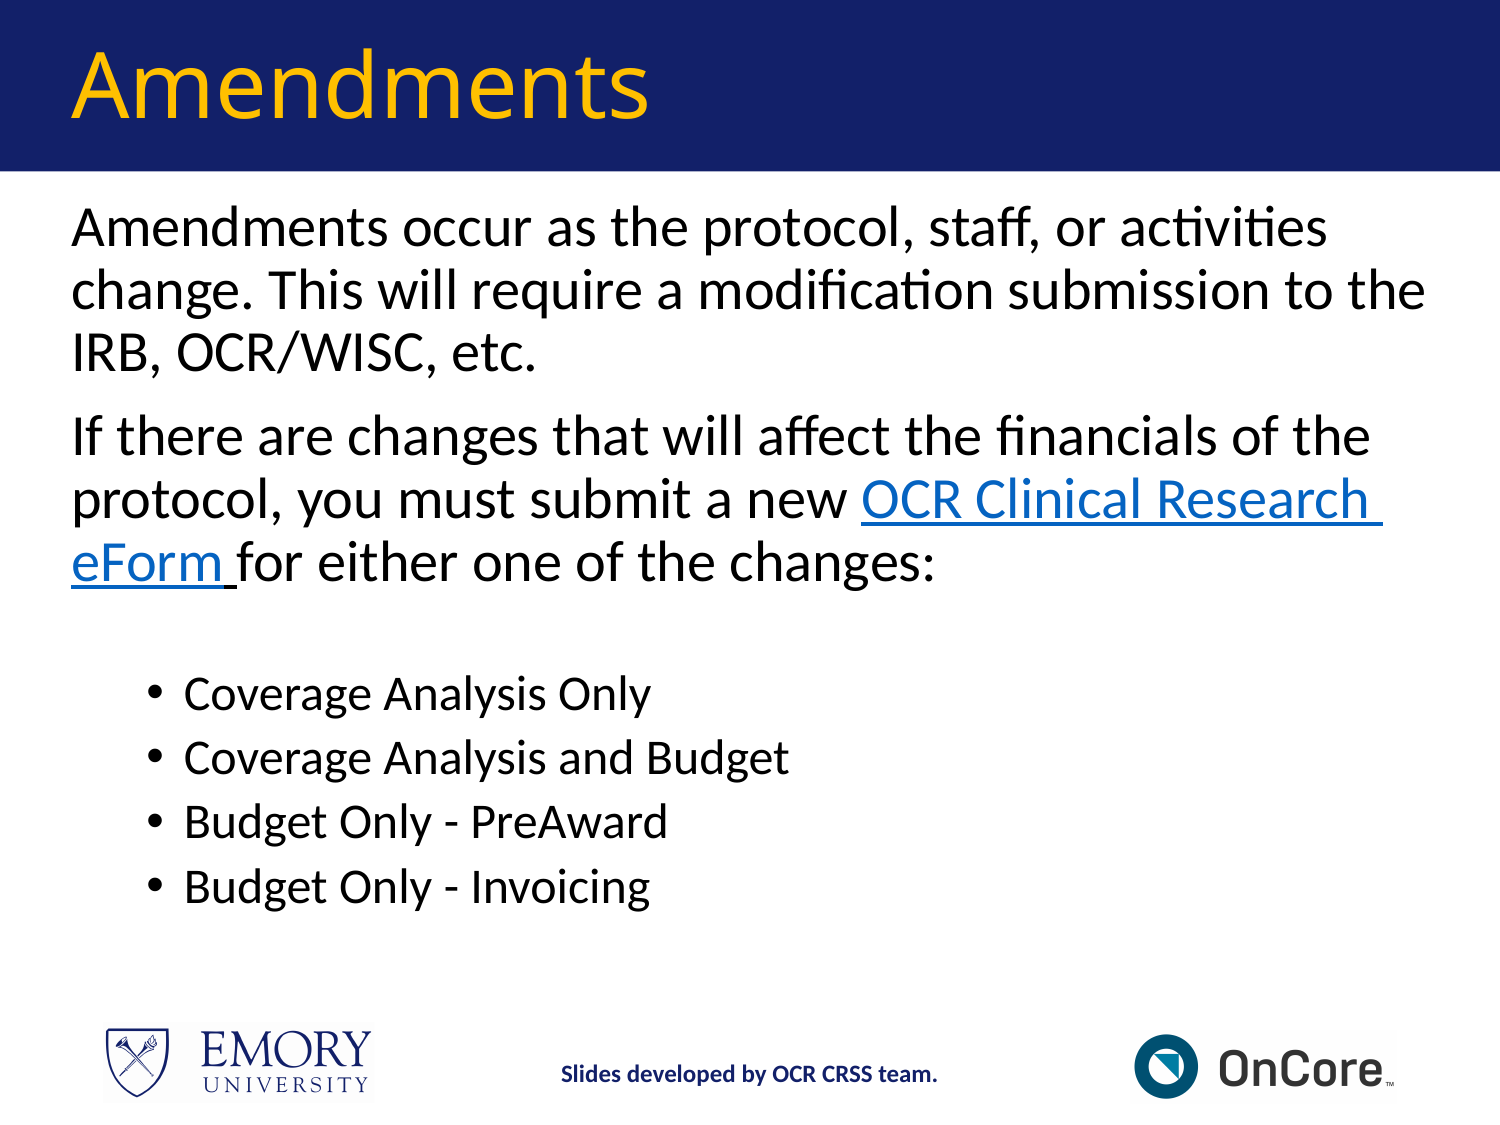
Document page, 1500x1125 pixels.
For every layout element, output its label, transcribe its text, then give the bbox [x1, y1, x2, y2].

picture [103, 1022, 375, 1103]
list Amendments occur as the protocol, staff, or activities change. This will require a modification submission to the IRB, OCR/WISC, etc. If there are changes that will affect the financials of the protocol, you must submit a new OCR Clinical Research eForm for either one of the changes: Coverage Analysis Only Coverage Analysis and Budget Budget Only - PreAward Budget Only - Invoicing [56, 188, 1446, 1014]
picture [1130, 1030, 1397, 1104]
footer Slides developed by OCR CRSS team. [496, 1042, 1004, 1103]
title Amendments [56, 12, 1446, 165]
